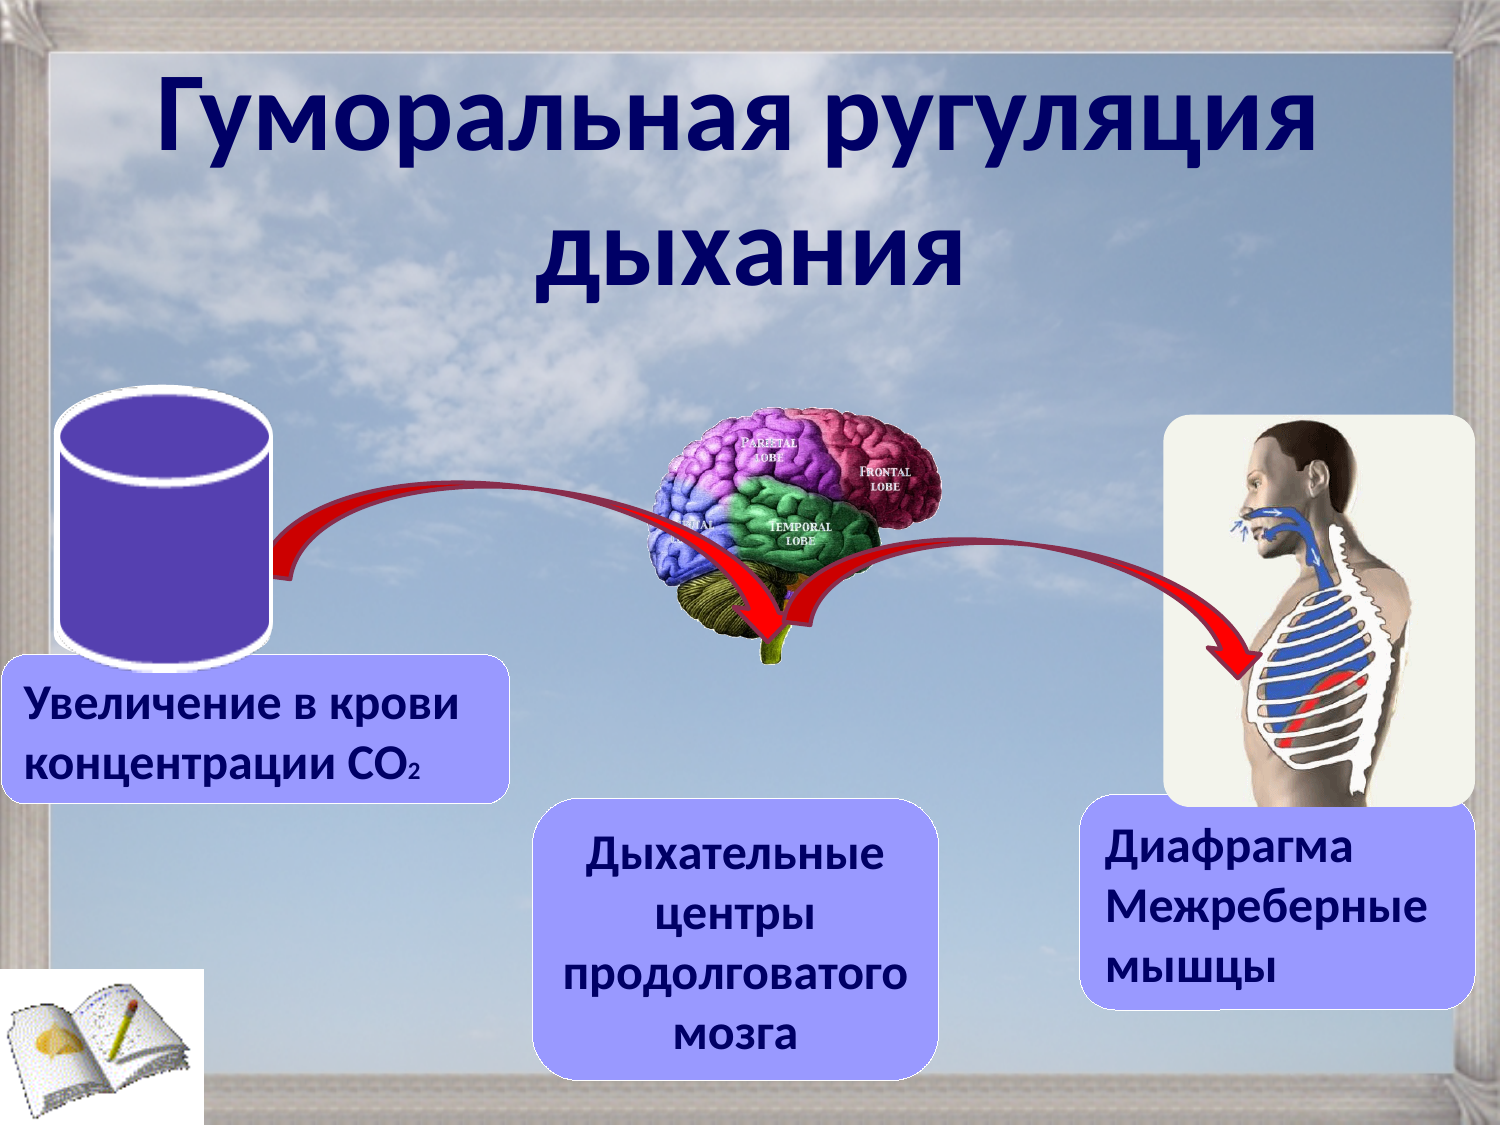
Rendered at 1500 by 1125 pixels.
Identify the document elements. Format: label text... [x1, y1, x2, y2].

picture [0, 969, 204, 1125]
text_box Диафрагма Межреберные мышцы [1079, 794, 1476, 1011]
picture [55, 386, 273, 673]
picture [623, 387, 958, 673]
picture [1163, 414, 1476, 808]
text_box Дыхательные центры продолговатого мозга [532, 798, 939, 1081]
text_box [963, 537, 1158, 589]
text_box [277, 480, 618, 582]
text_box Увеличение в крови концентрации СО2 [1, 654, 510, 804]
text_box Гуморальная ругуляция дыхания [141, 30, 1362, 316]
